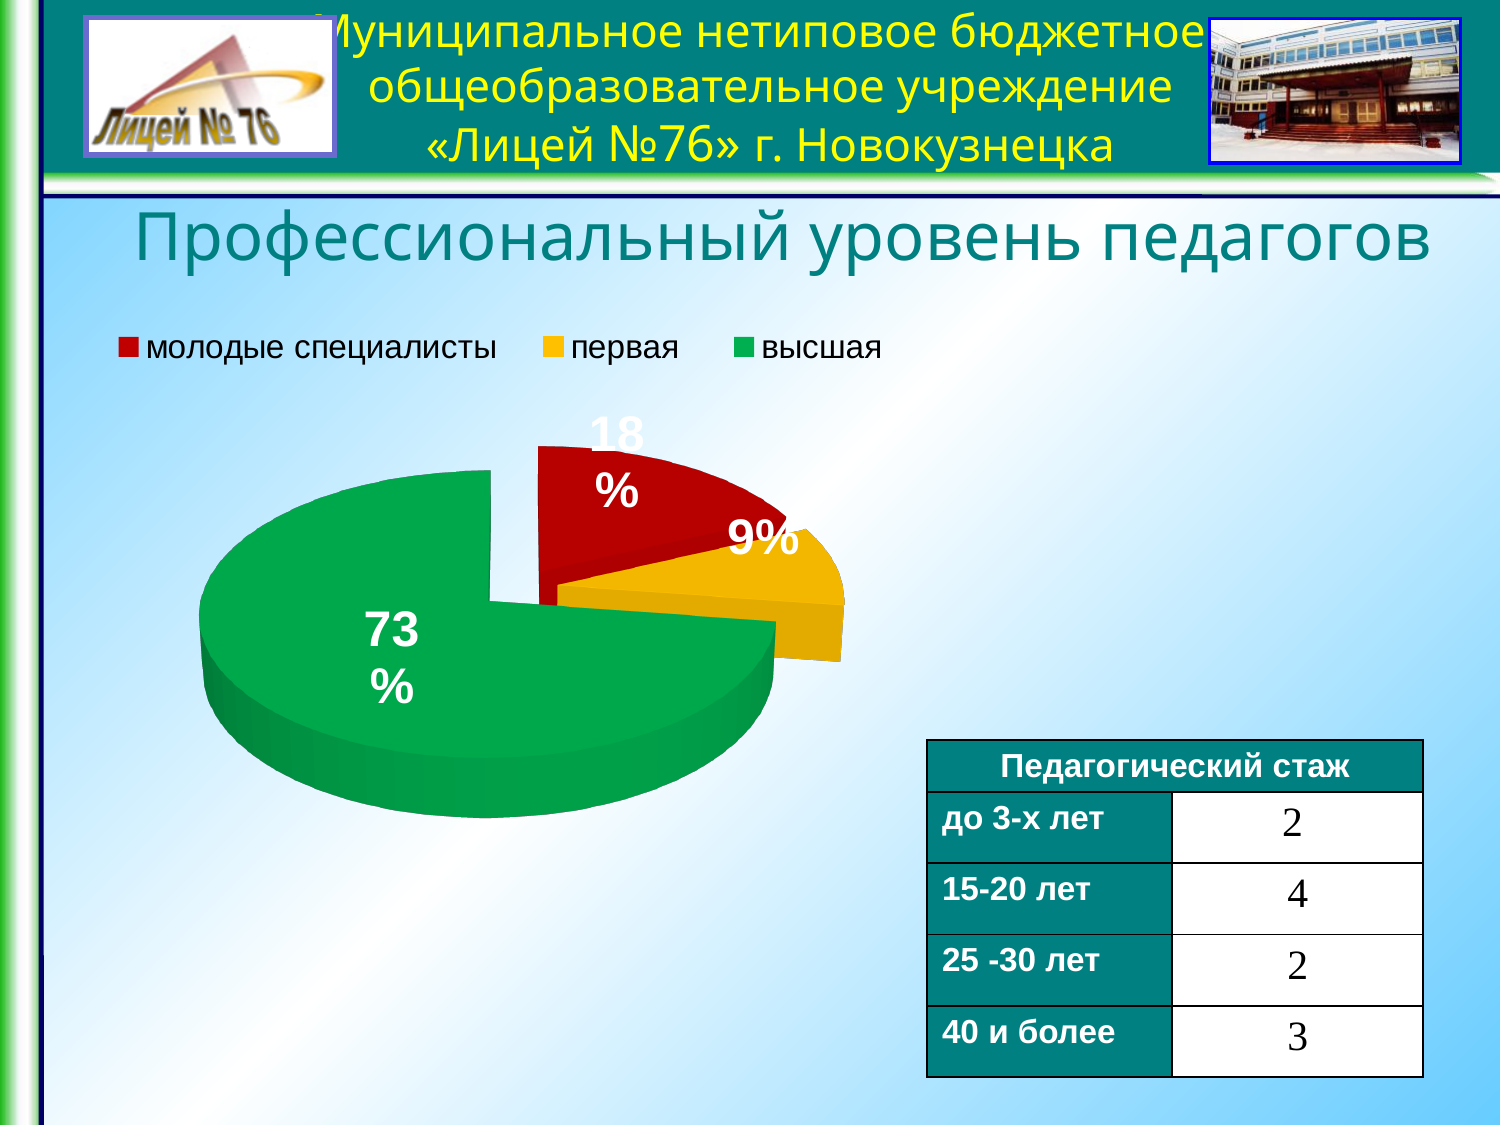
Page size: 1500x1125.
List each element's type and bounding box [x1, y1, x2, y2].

chart [83, 290, 935, 894]
text_box [0, 0, 1500, 1125]
picture [1210, 20, 1460, 162]
picture [88, 20, 332, 153]
